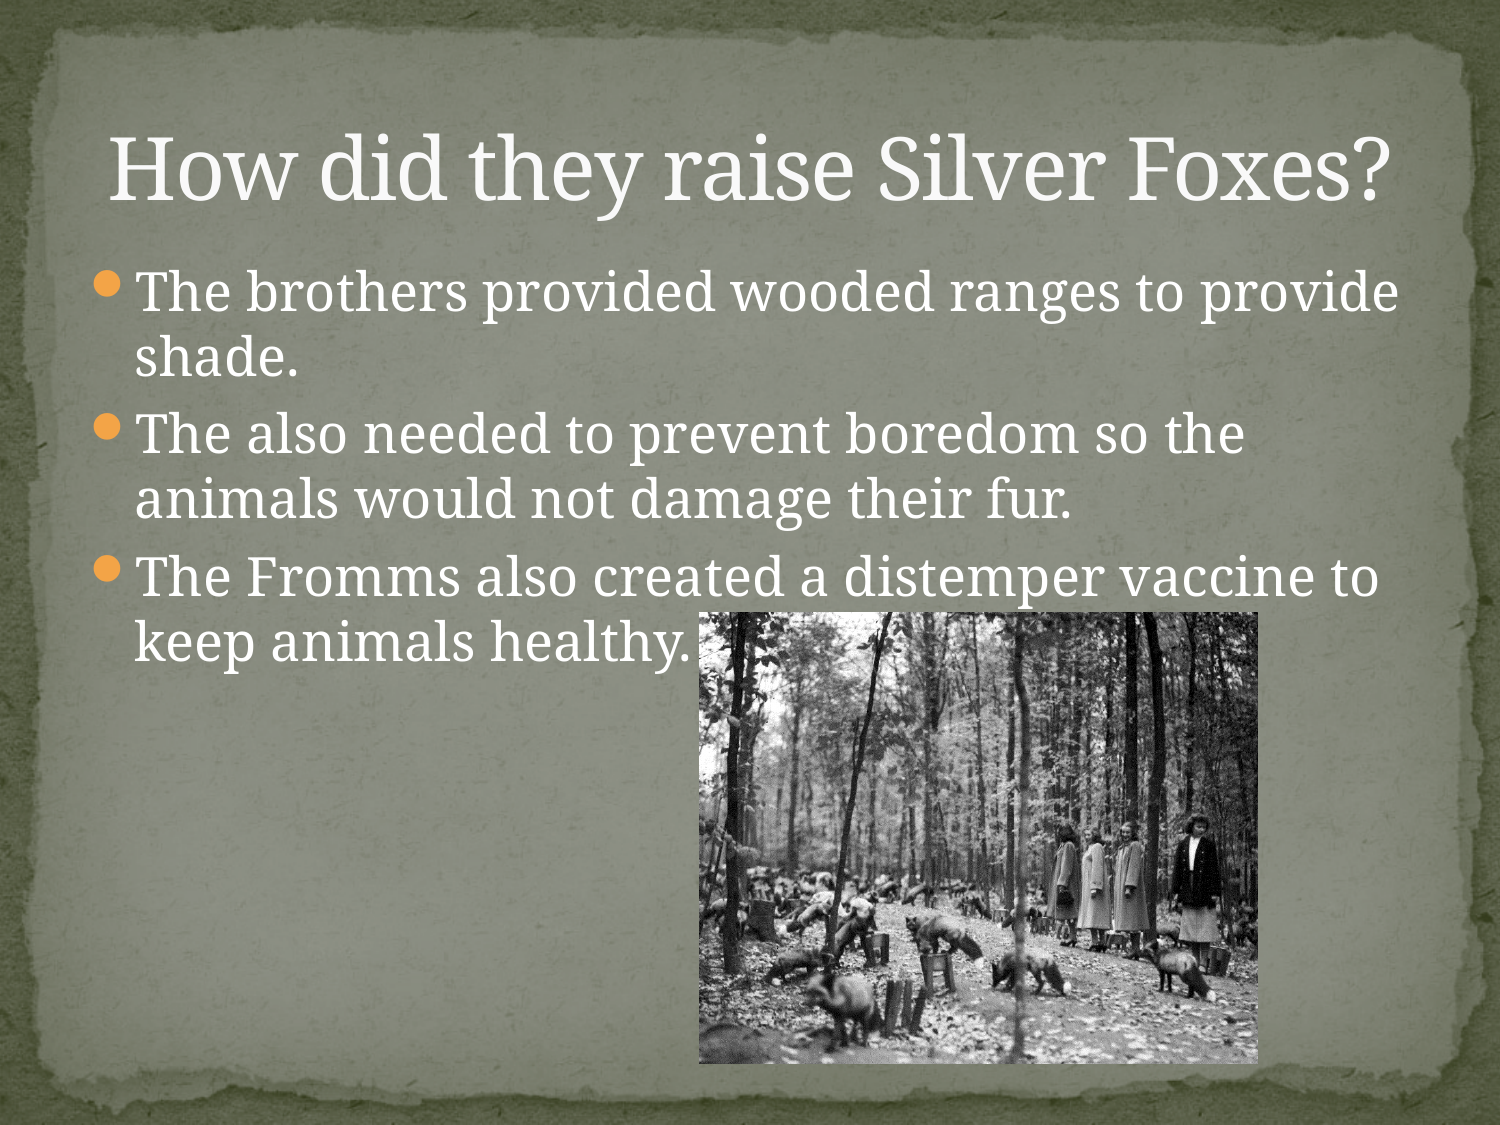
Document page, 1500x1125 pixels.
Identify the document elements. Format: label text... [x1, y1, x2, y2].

picture [699, 612, 1258, 1064]
list The brothers provided wooded ranges to provide shade. The also needed to prevent boredom so the animals would not damage their fur. The Fromms also created a distemper vaccine to keep animals healthy. [75, 249, 1425, 1000]
title How did they raise Silver Foxes? [74, 24, 1425, 225]
